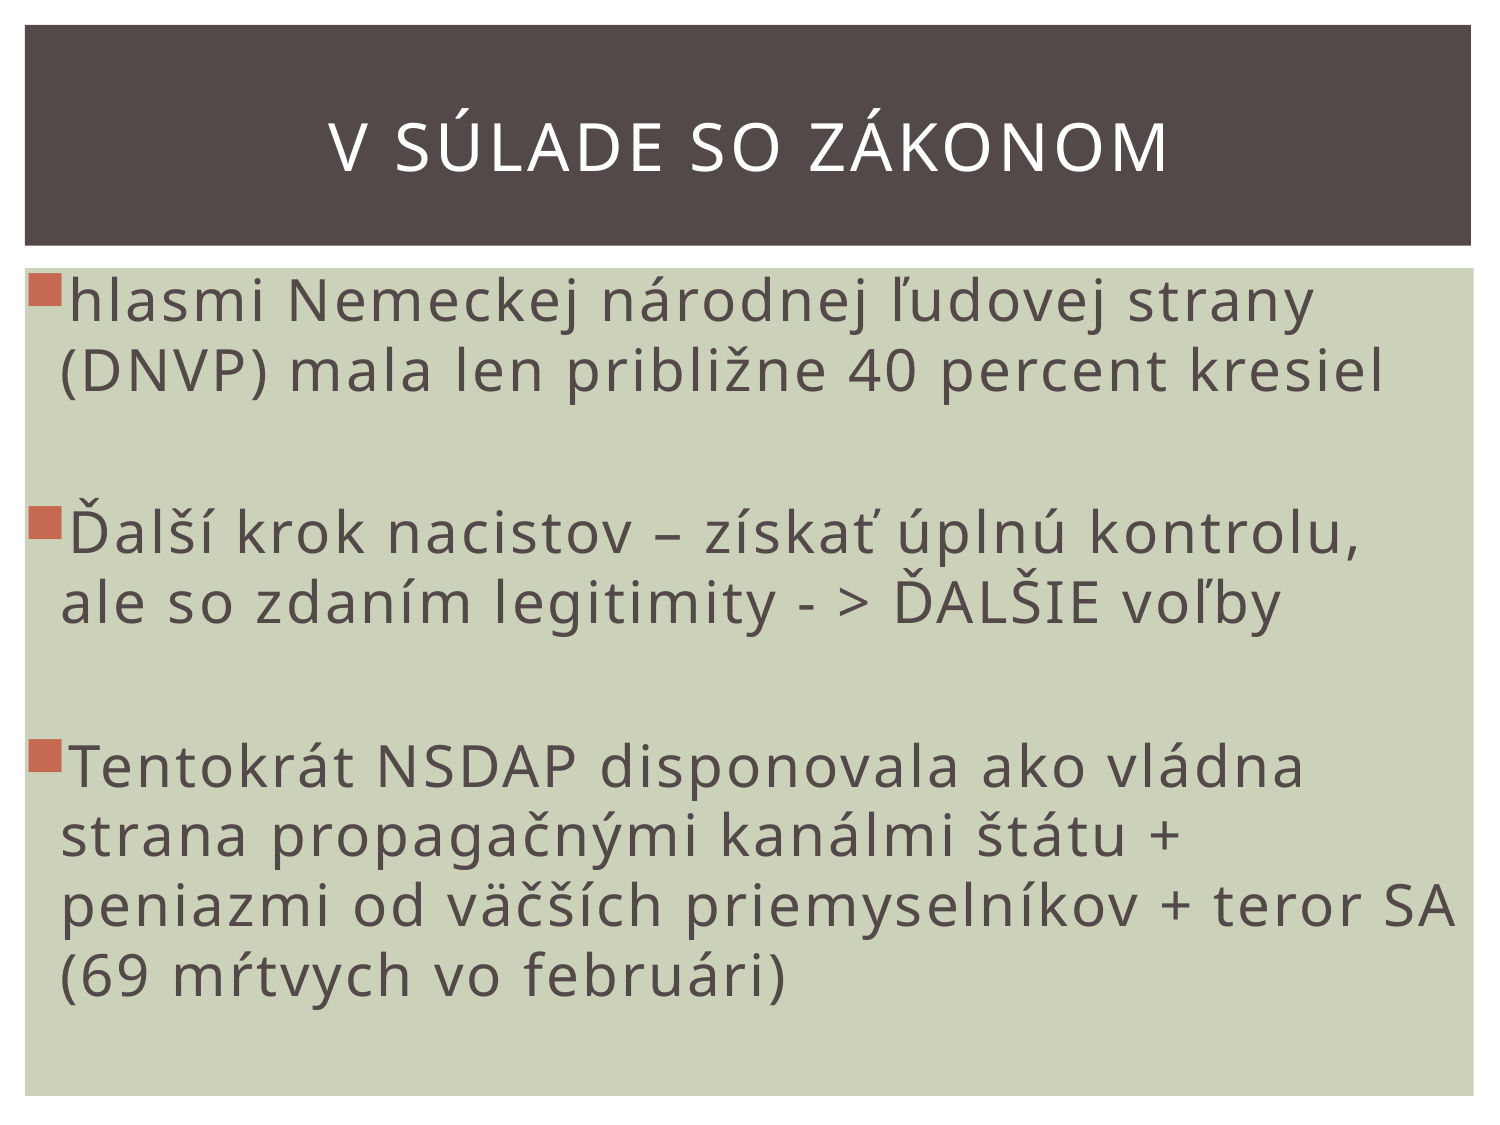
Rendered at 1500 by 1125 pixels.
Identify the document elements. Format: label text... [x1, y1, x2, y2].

list hlasmi Nemeckej národnej ľudovej strany (DNVP) mala len približne 40 percent kresiel Ďalší krok nacistov – získať úplnú kontrolu, ale so zdaním legitimity - > ĎALŠIE voľby Tentokrát NSDAP disponovala ako vládna strana propagačnými kanálmi štátu + peniazmi od väčších priemyselníkov + teror SA (69 mŕtvych vo februári) [0, 255, 1483, 1094]
title V Súlade so zákonom [62, 58, 1438, 232]
